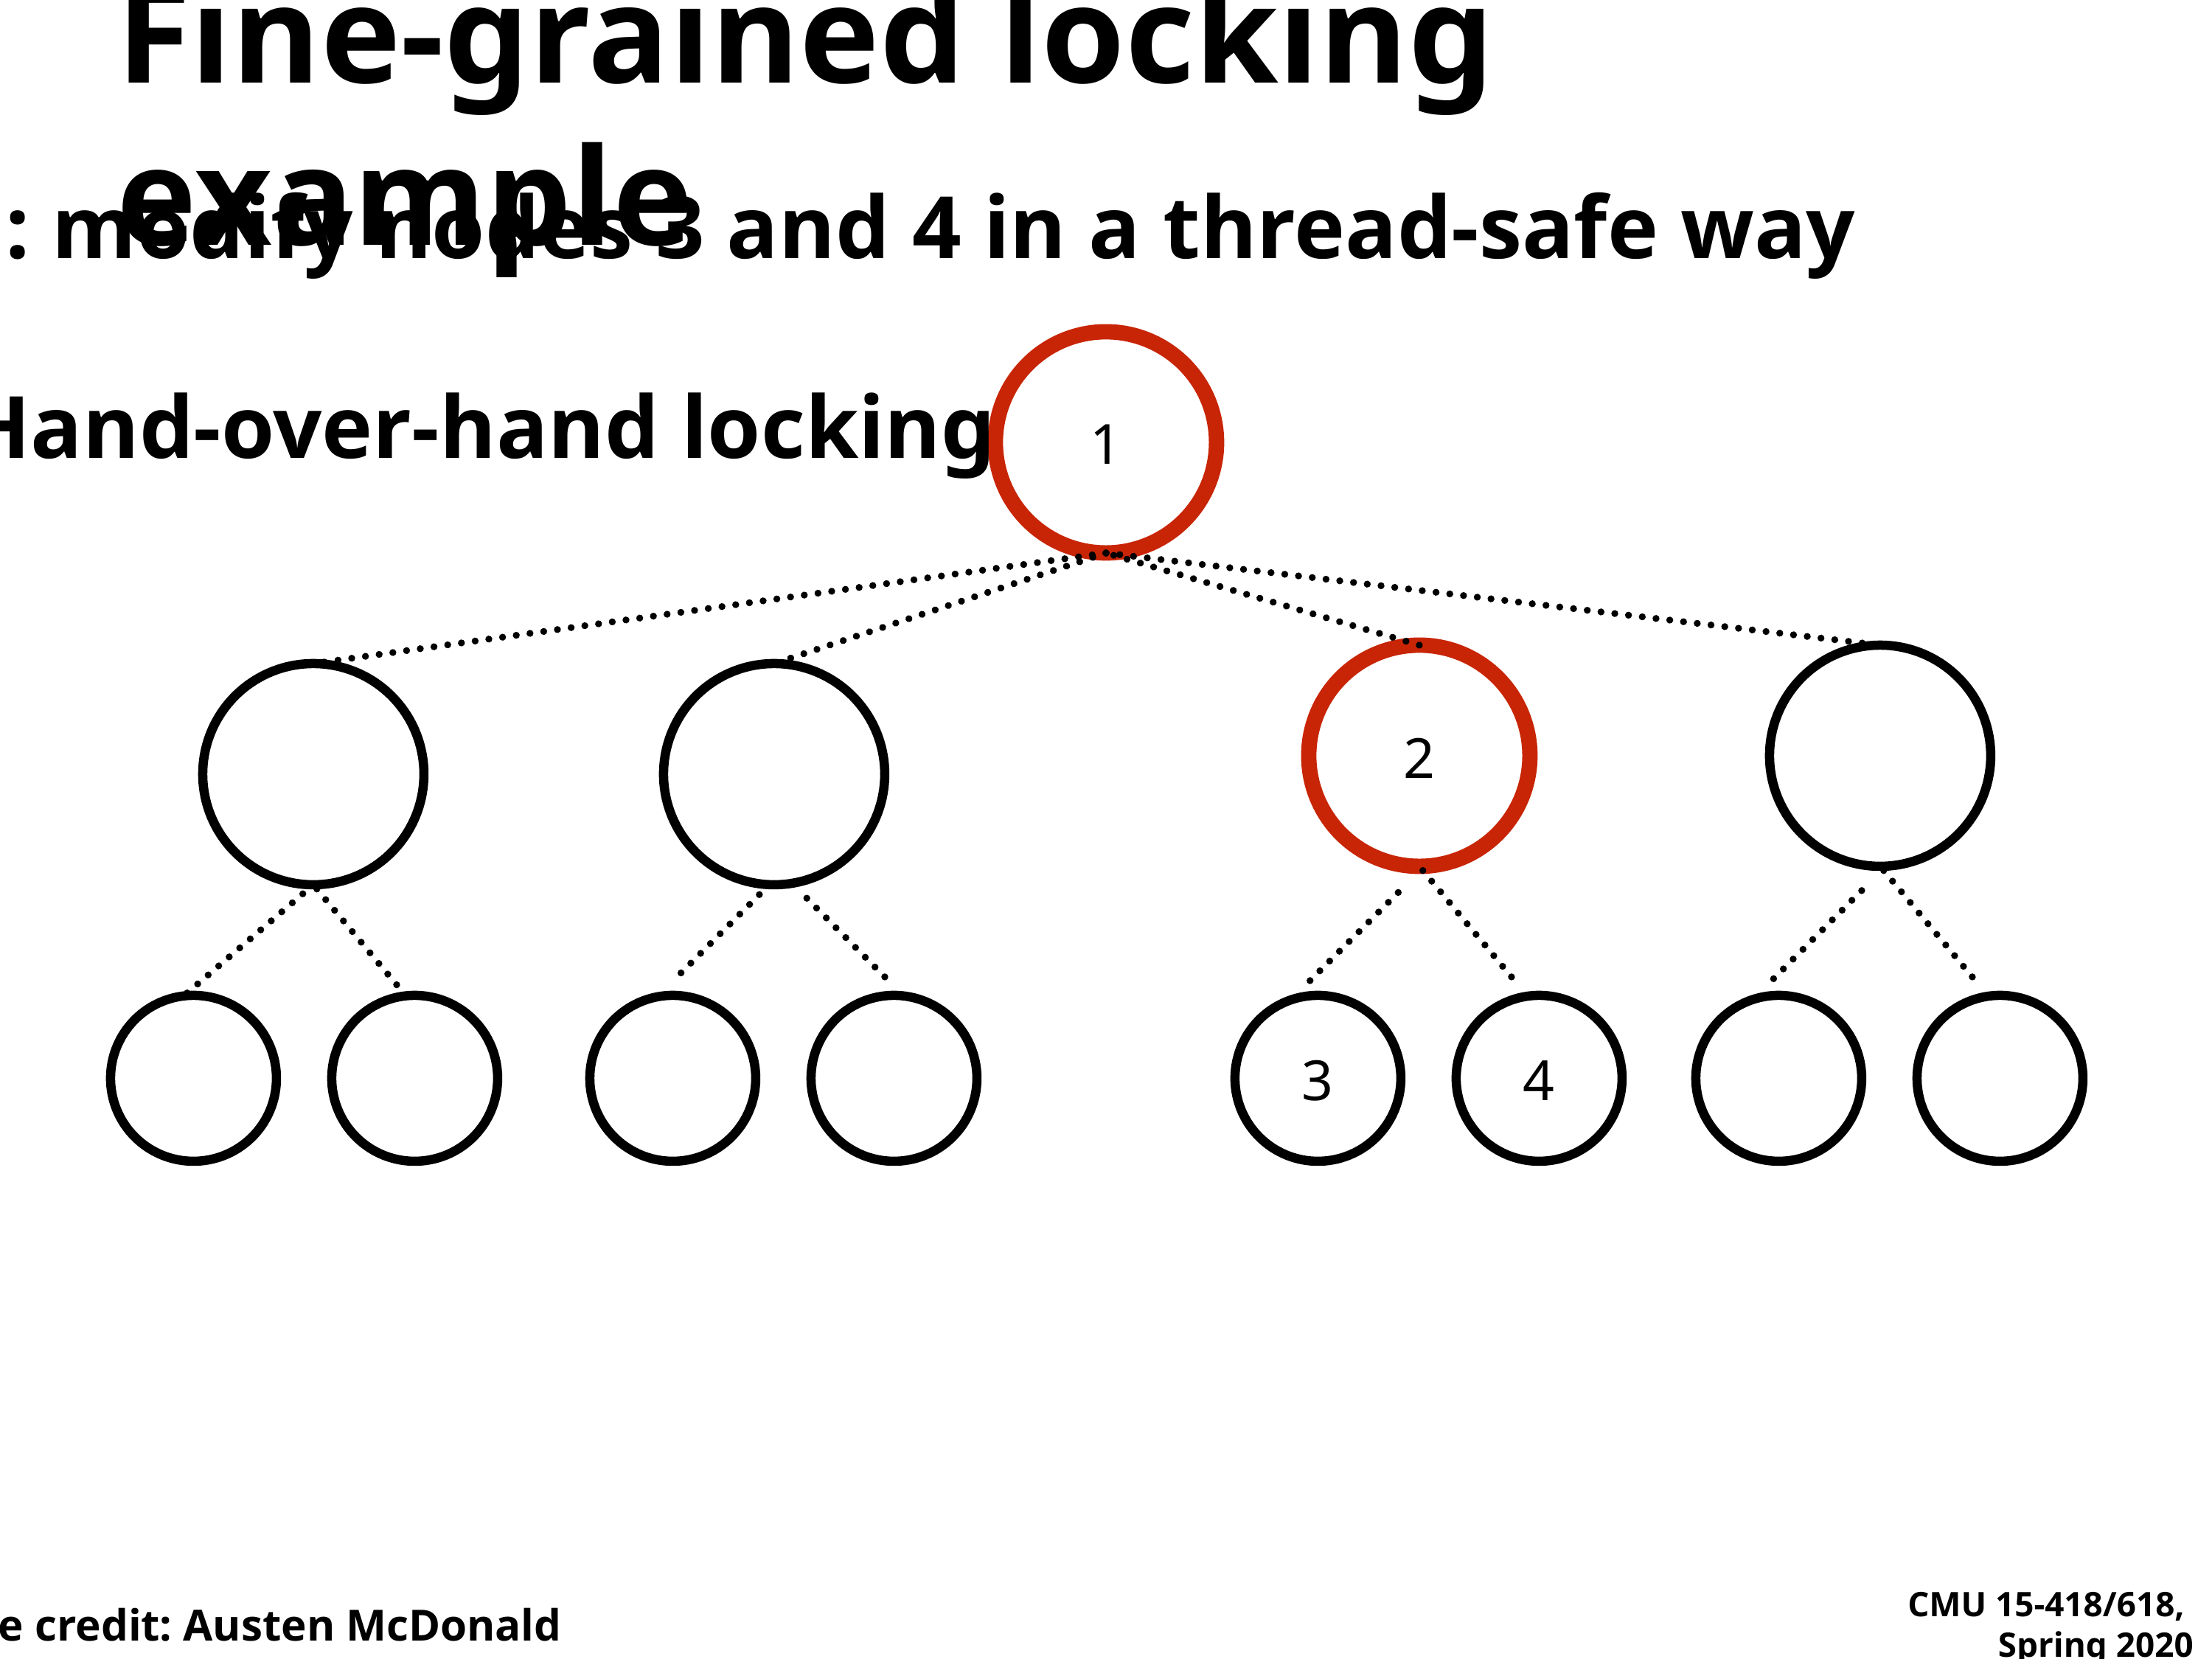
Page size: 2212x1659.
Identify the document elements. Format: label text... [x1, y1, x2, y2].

text_box [1916, 995, 2083, 1161]
text_box [1308, 644, 1530, 866]
text_box [202, 663, 424, 885]
text_box [1695, 995, 1862, 1161]
text_box [110, 995, 276, 1161]
text_box [663, 663, 885, 885]
text_box Goal: modify nodes 3 and 4 in a thread-safe way [0, 166, 1863, 282]
text_box 3 [1287, 1040, 1349, 1116]
text_box [1003, 331, 1217, 553]
text_box [331, 995, 498, 1161]
text_box Hand-over-hand locking [0, 366, 1003, 482]
text_box [1769, 644, 1991, 866]
text_box [810, 995, 977, 1161]
text_box Slide credit: Austen McDonald [0, 1591, 568, 1656]
text_box [1455, 995, 1622, 1161]
text_box [589, 995, 756, 1161]
text_box 4 [1509, 1040, 1570, 1116]
text_box [1234, 995, 1401, 1161]
text_box 1 [1076, 404, 1136, 481]
text_box Fine-grained locking example [110, 22, 2101, 198]
text_box 2 [1389, 717, 1450, 794]
